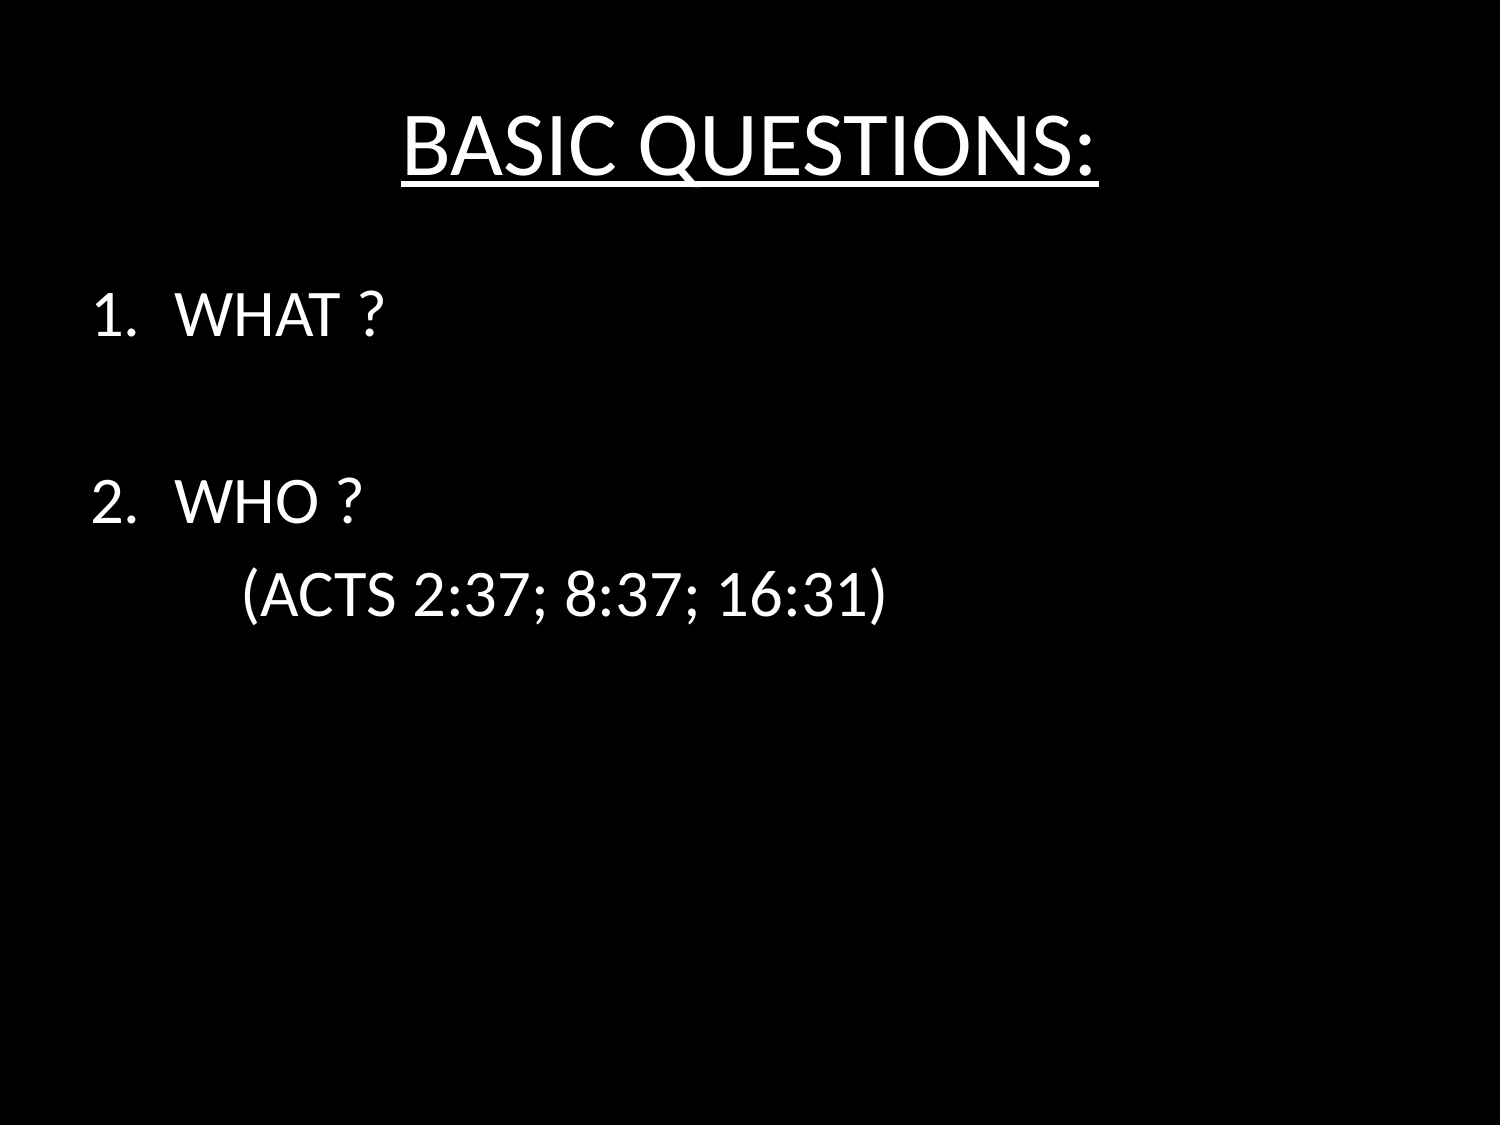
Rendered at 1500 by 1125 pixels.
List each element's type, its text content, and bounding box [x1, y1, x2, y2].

title BASIC QUESTIONS: [75, 45, 1425, 233]
list WHAT ? WHO ? (ACTS 2:37; 8:37; 16:31) [75, 262, 1425, 1005]
